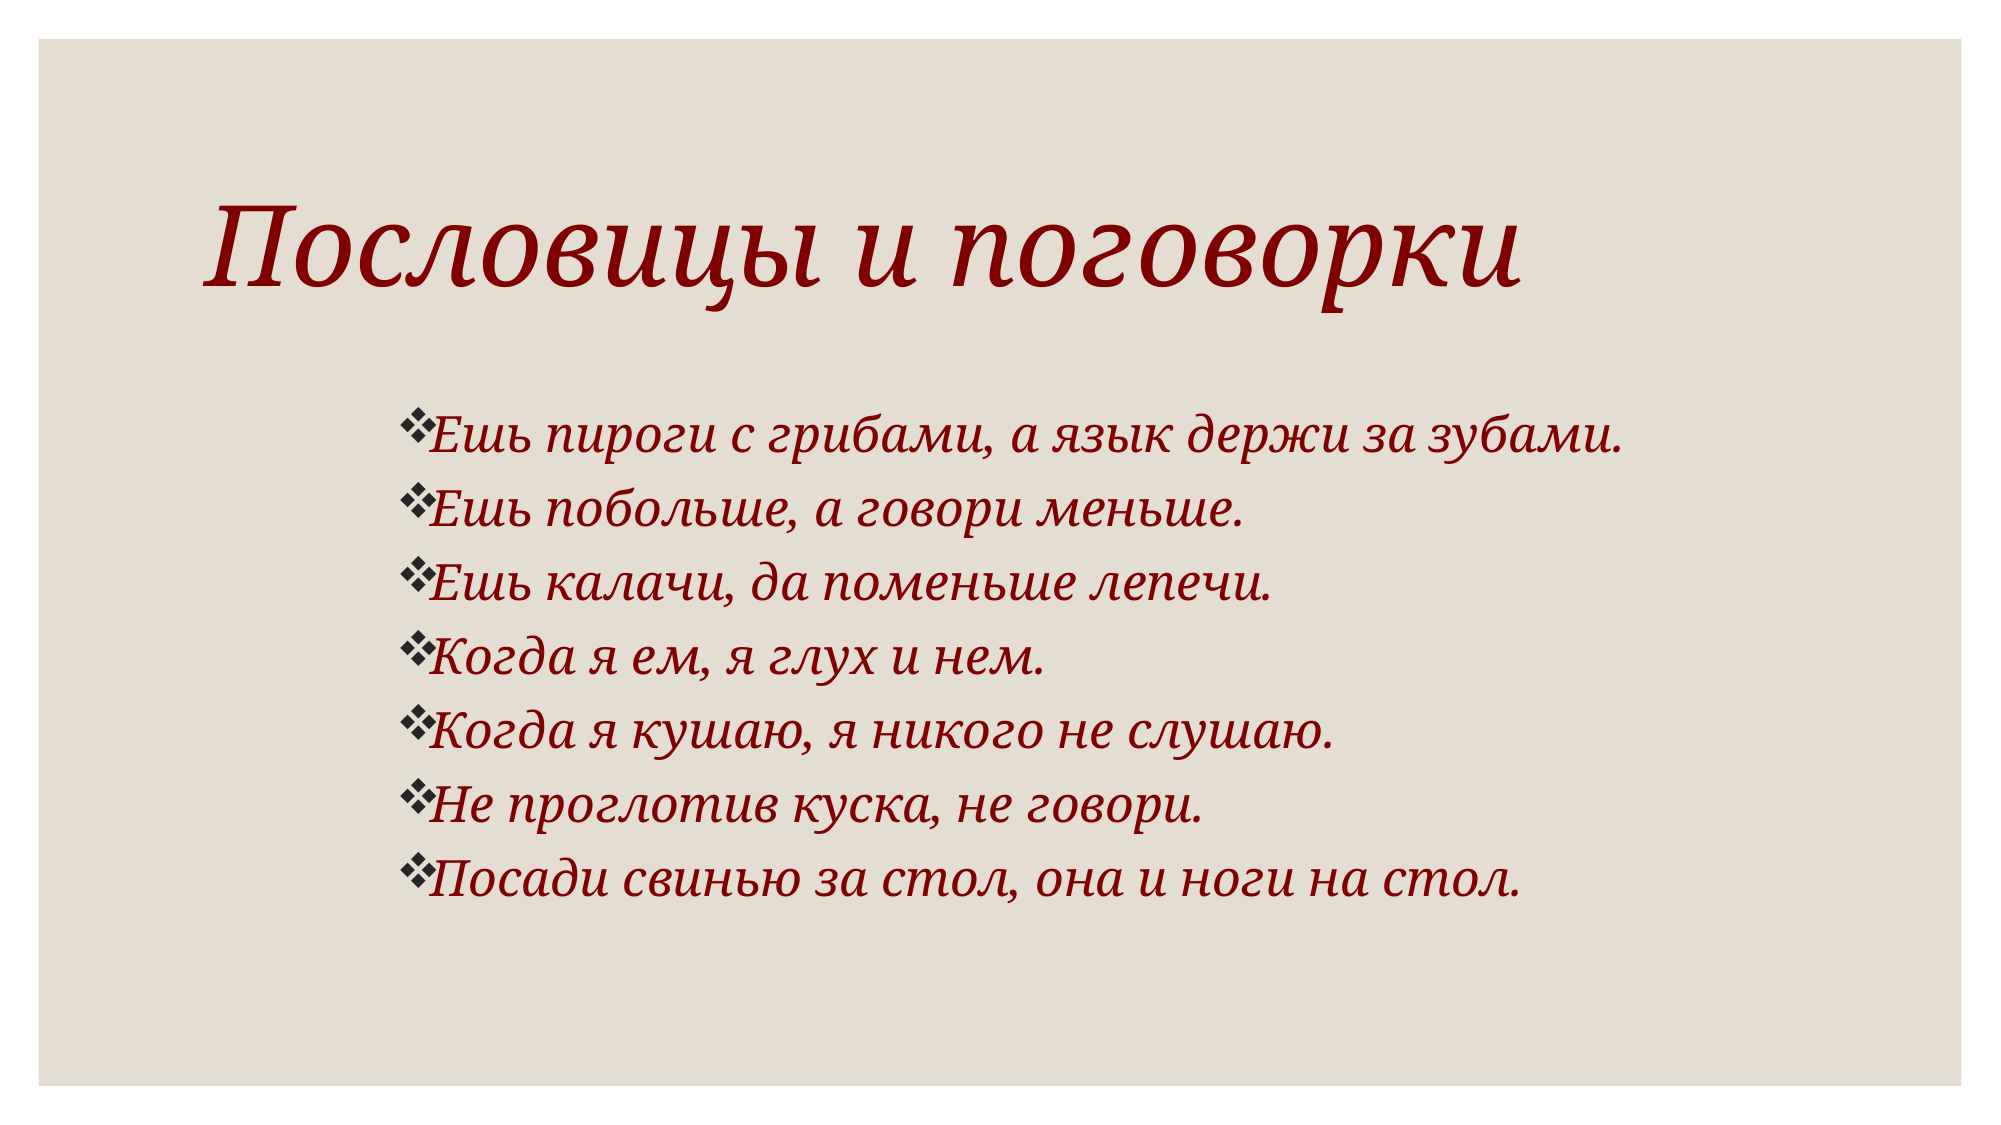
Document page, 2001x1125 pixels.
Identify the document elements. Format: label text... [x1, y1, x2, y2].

list Ешь пироги с грибами, а язык держи за зубами. Ешь побольше, а говори меньше. Ешь калачи, да поменьше лепечи. Когда я ем, я глух и нем. Когда я кушаю, я никого не слушаю. Не проглотив куска, не говори. Посади свинью за стол, она и ноги на стол. [380, 394, 1676, 961]
title Пословицы и поговорки [190, 164, 1866, 337]
